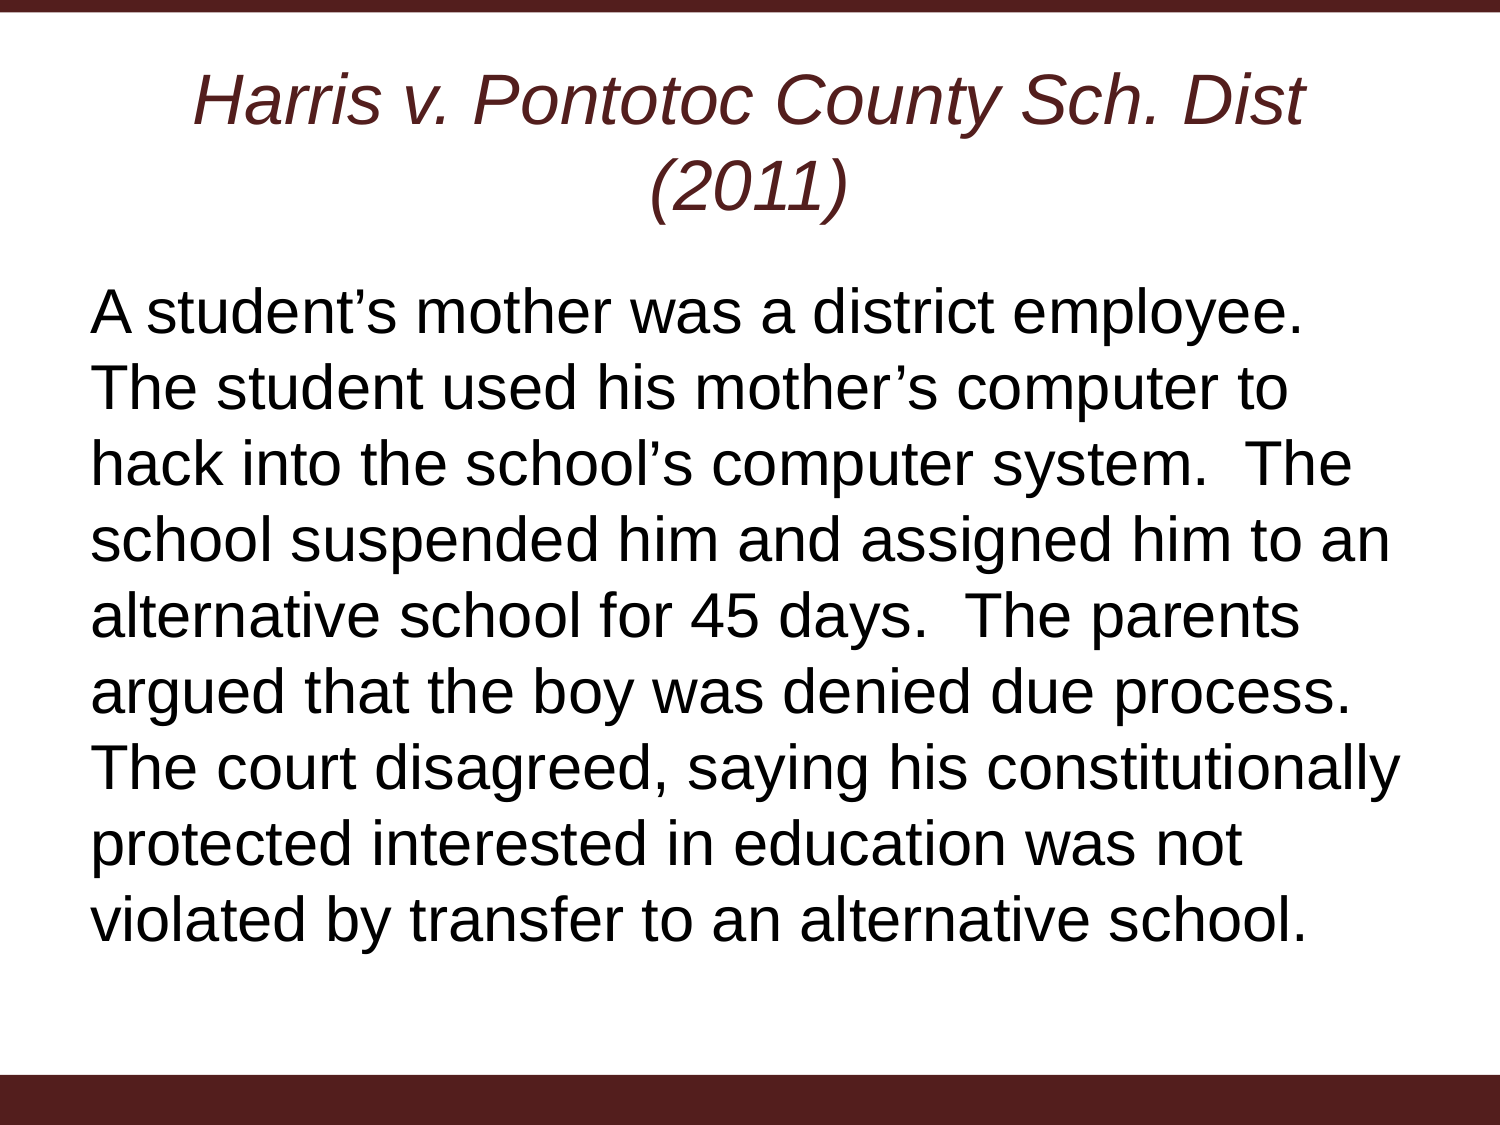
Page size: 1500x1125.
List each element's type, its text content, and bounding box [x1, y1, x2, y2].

list A student’s mother was a district employee. The student used his mother’s computer to hack into the school’s computer system. The school suspended him and assigned him to an alternative school for 45 days. The parents argued that the boy was denied due process. The court disagreed, saying his constitutionally protected interested in education was not violated by transfer to an alternative school. [74, 262, 1426, 1006]
title Harris v. Pontotoc County Sch. Dist (2011) [74, 44, 1426, 233]
